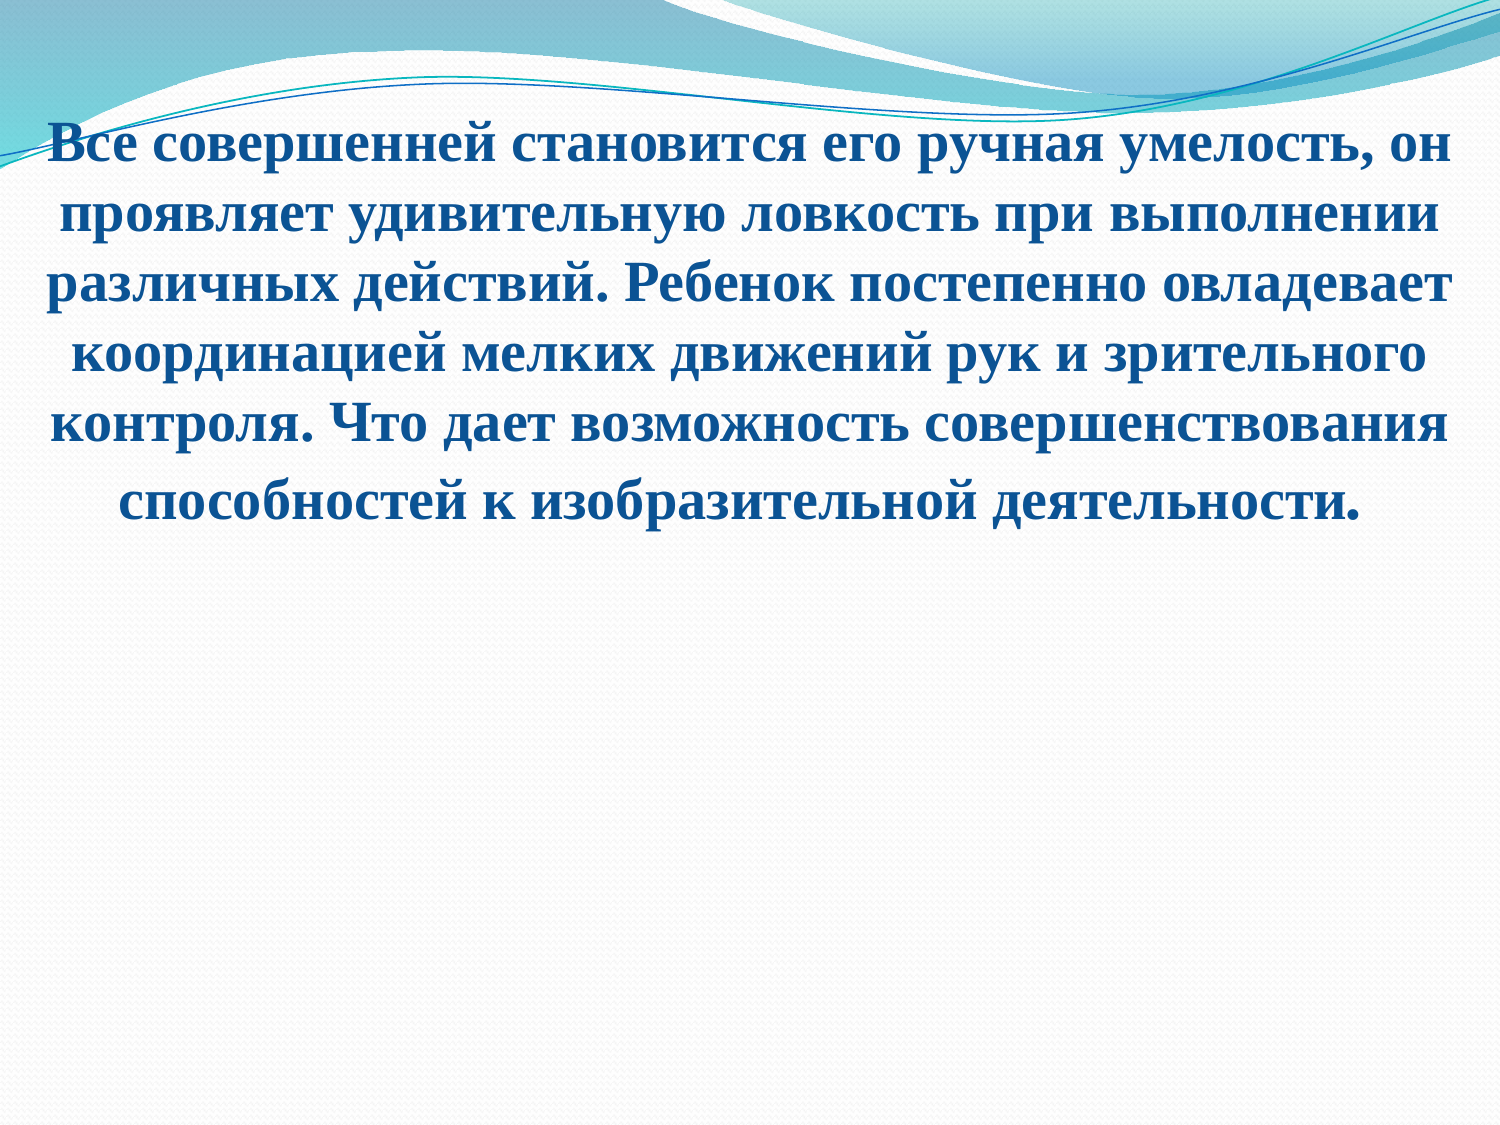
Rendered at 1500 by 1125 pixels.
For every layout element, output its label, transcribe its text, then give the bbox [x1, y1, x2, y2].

text_box Все совершенней становится его ручная умелость, он проявляет удивительную ловкость при выполнении различных действий. Ребенок постепенно овладевает координацией мелких движений рук и зрительного контроля. Что дает возможность совершенствования способностей к изобразительной деятельности. [0, 95, 1500, 541]
